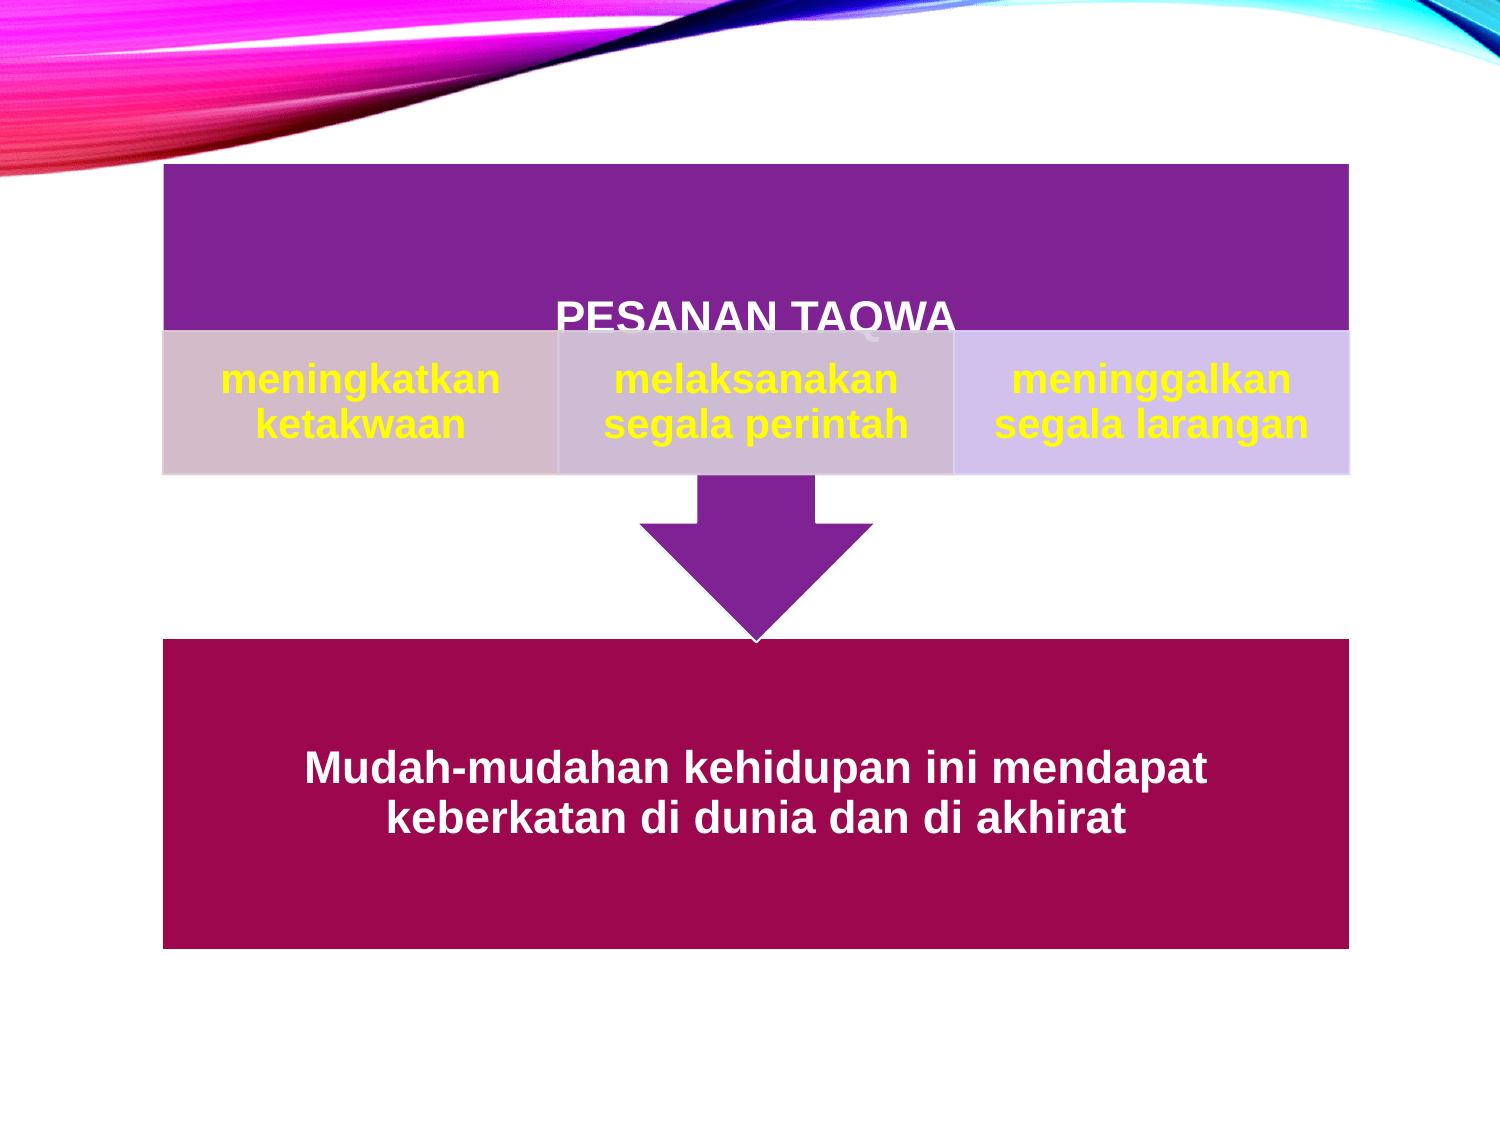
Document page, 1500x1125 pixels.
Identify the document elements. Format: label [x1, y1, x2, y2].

picture [0, 0, 1500, 178]
text_box [162, 162, 1351, 951]
